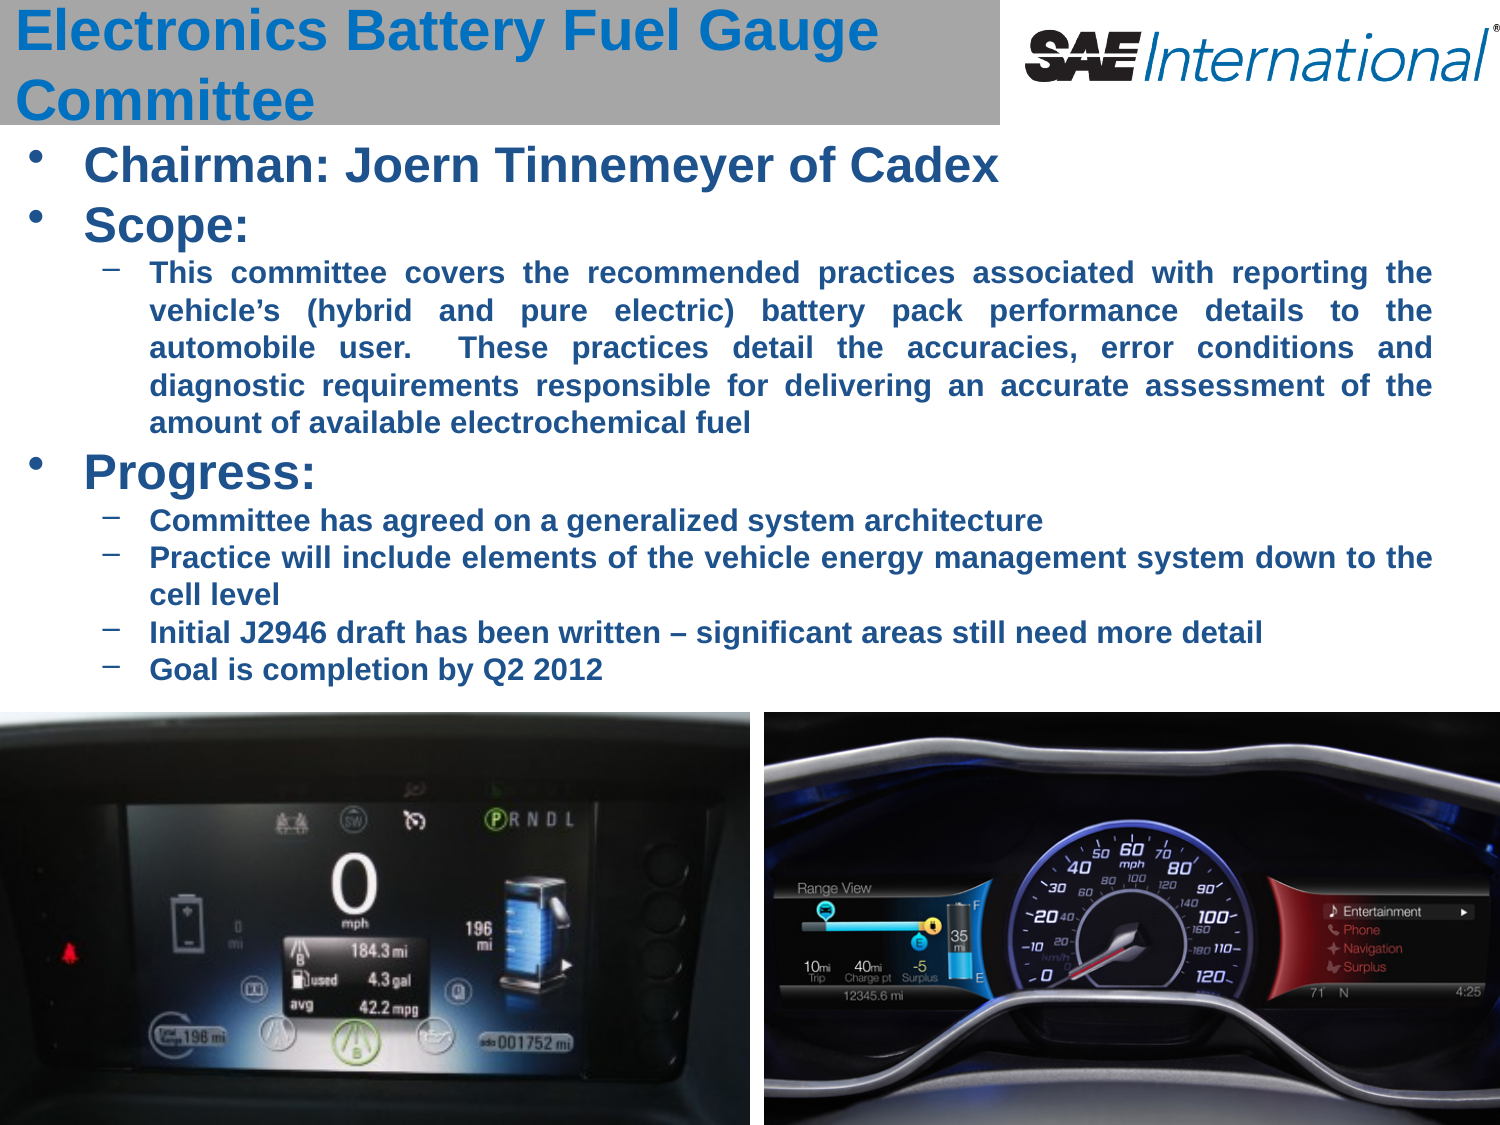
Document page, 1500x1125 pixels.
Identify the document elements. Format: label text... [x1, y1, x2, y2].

list Chairman: Joern Tinnemeyer of Cadex Scope: This committee covers the recommended practices associated with reporting the vehicle’s (hybrid and pure electric) battery pack performance details to the automobile user. These practices detail the accuracies, error conditions and diagnostic requirements responsible for delivering an accurate assessment of the amount of available electrochemical fuel Progress: Committee has agreed on a generalized system architecture Practice will include elements of the vehicle energy management system down to the cell level Initial J2946 draft has been written – significant areas still need more detail Goal is completion by Q2 2012 [12, 124, 1451, 613]
picture [1025, 24, 1500, 82]
title Electronics Battery Fuel Gauge Committee [0, 0, 1001, 126]
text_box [0, 712, 1500, 1125]
